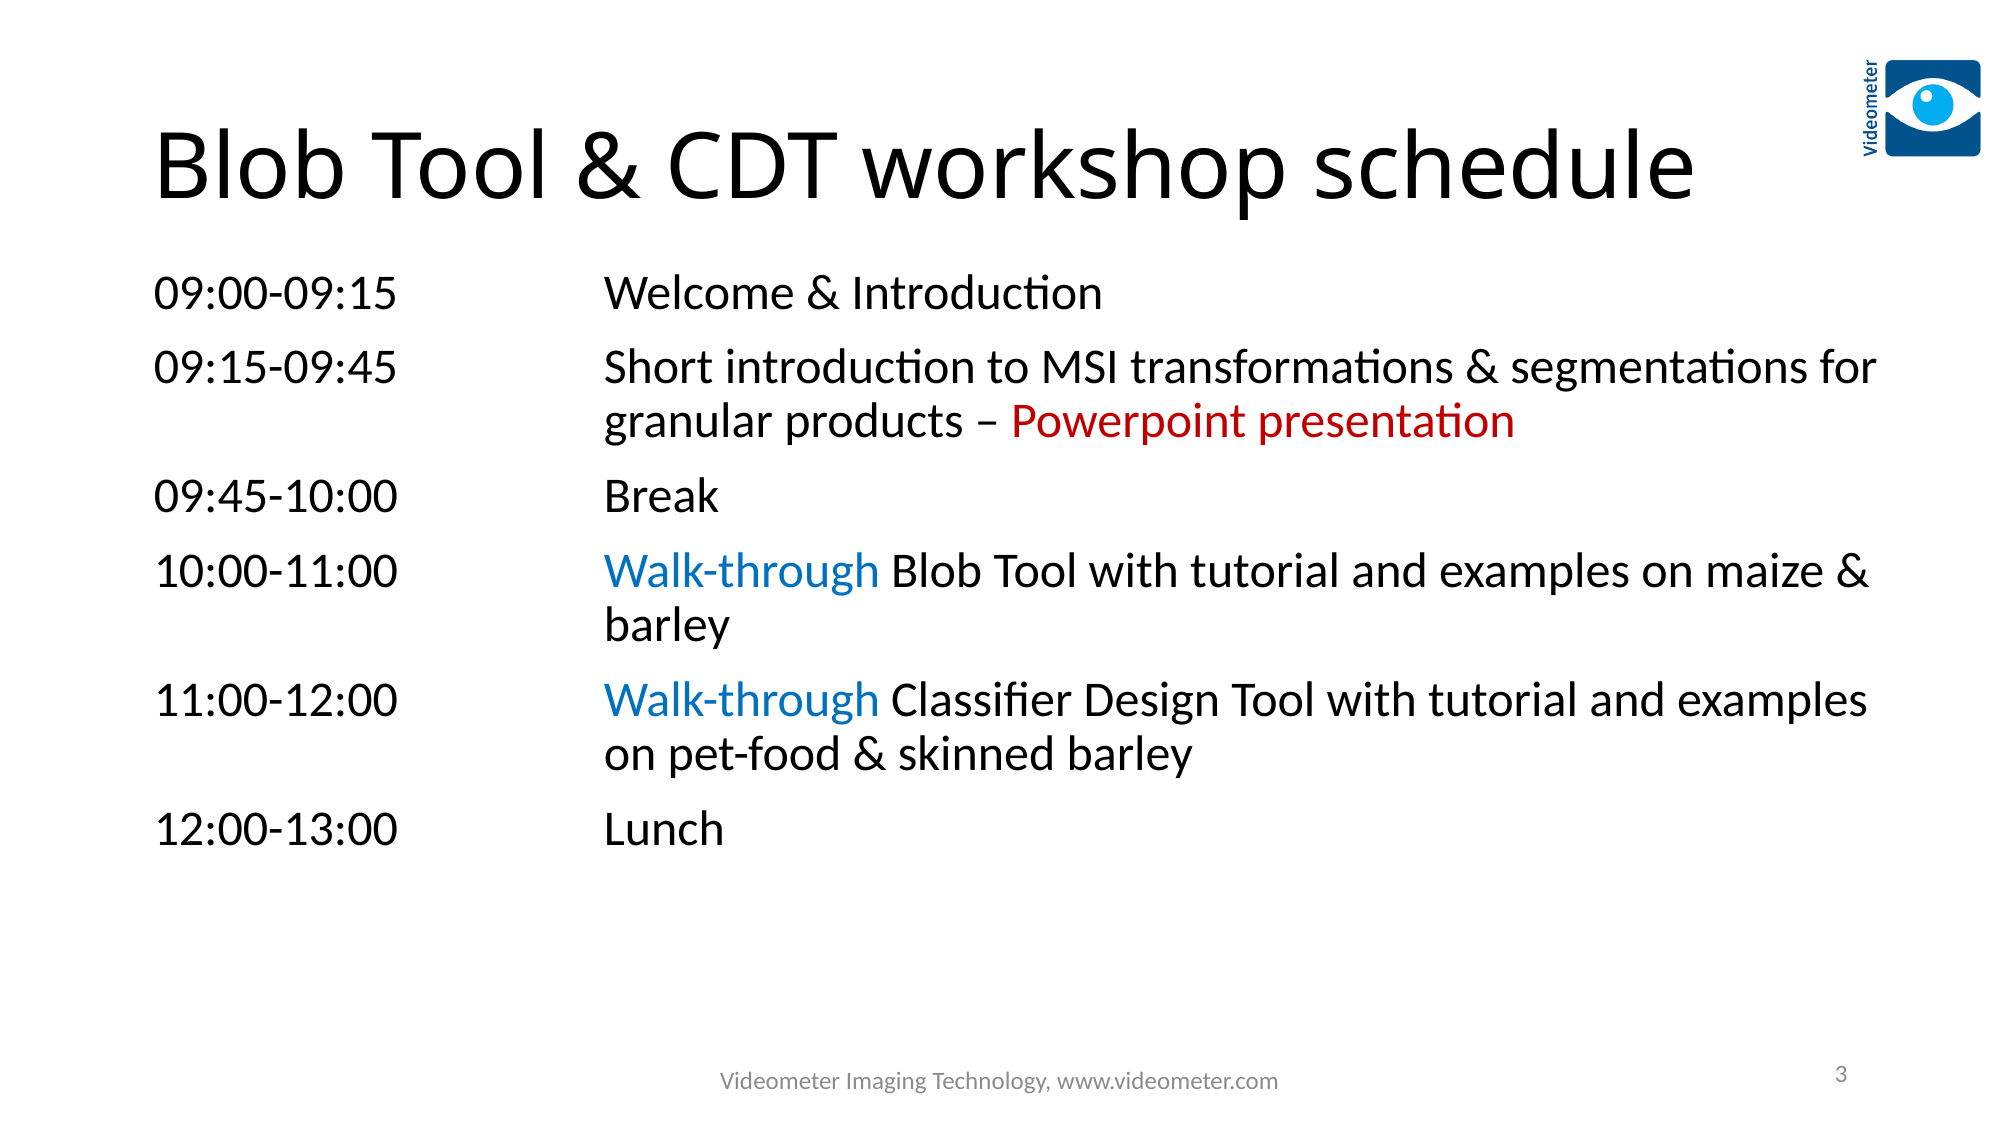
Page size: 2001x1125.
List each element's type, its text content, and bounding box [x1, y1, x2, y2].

list 09:00-09:15 Welcome & Introduction 09:15-09:45 Short introduction to MSI transformations & segmentations for granular products – Powerpoint presentation 09:45-10:00 Break 10:00-11:00 Walk-through Blob Tool with tutorial and examples on maize & barley 11:00-12:00 Walk-through Classifier Design Tool with tutorial and examples on pet-food & skinned barley 12:00-13:00 Lunch [138, 258, 1912, 989]
title Blob Tool & CDT workshop schedule [137, 59, 1863, 278]
footer Videometer Imaging Technology, www.videometer.com [662, 1049, 1338, 1110]
picture [1863, 59, 1981, 157]
slide_number 3 [1412, 1042, 1863, 1103]
